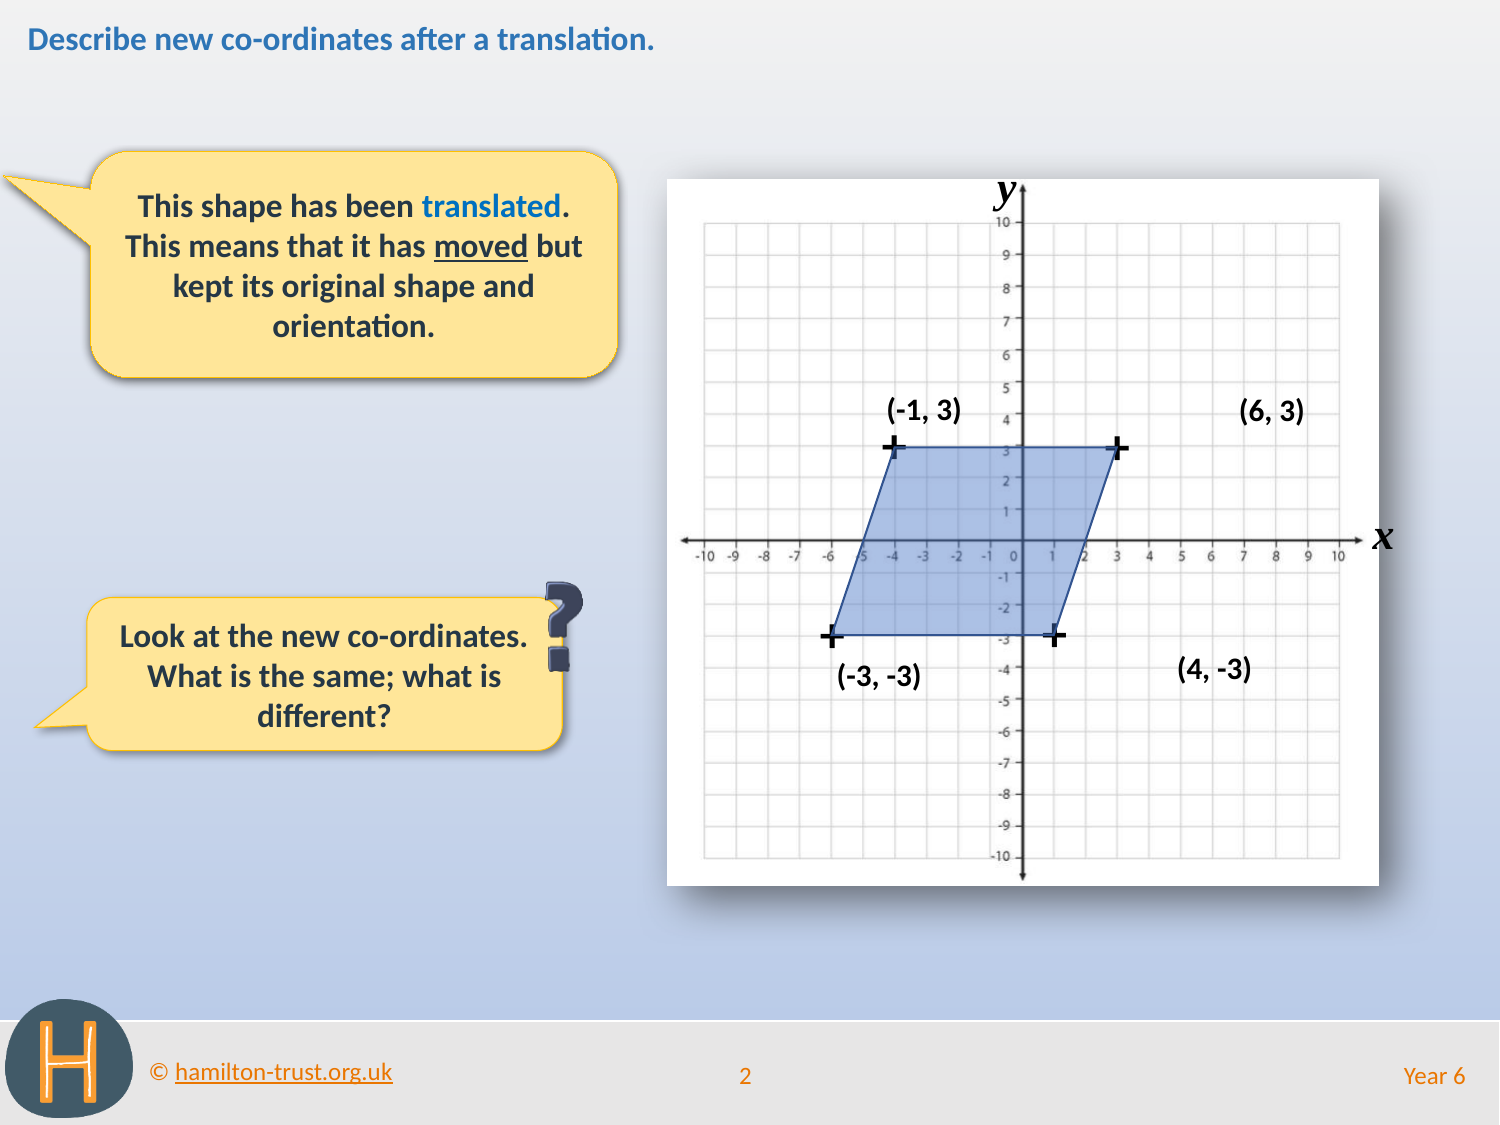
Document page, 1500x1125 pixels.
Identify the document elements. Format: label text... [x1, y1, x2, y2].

footer Year 6 [975, 1044, 1482, 1105]
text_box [974, 151, 1416, 567]
slide_number 2 [686, 1044, 805, 1105]
picture [667, 179, 1379, 886]
text_box This shape has been translated. This means that it has moved but kept its original shape and orientation. [3, 151, 618, 378]
text_box Describe new co-ordinates after a translation. [12, 9, 1401, 65]
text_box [795, 406, 1155, 671]
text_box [86, 580, 583, 751]
picture [5, 999, 133, 1118]
